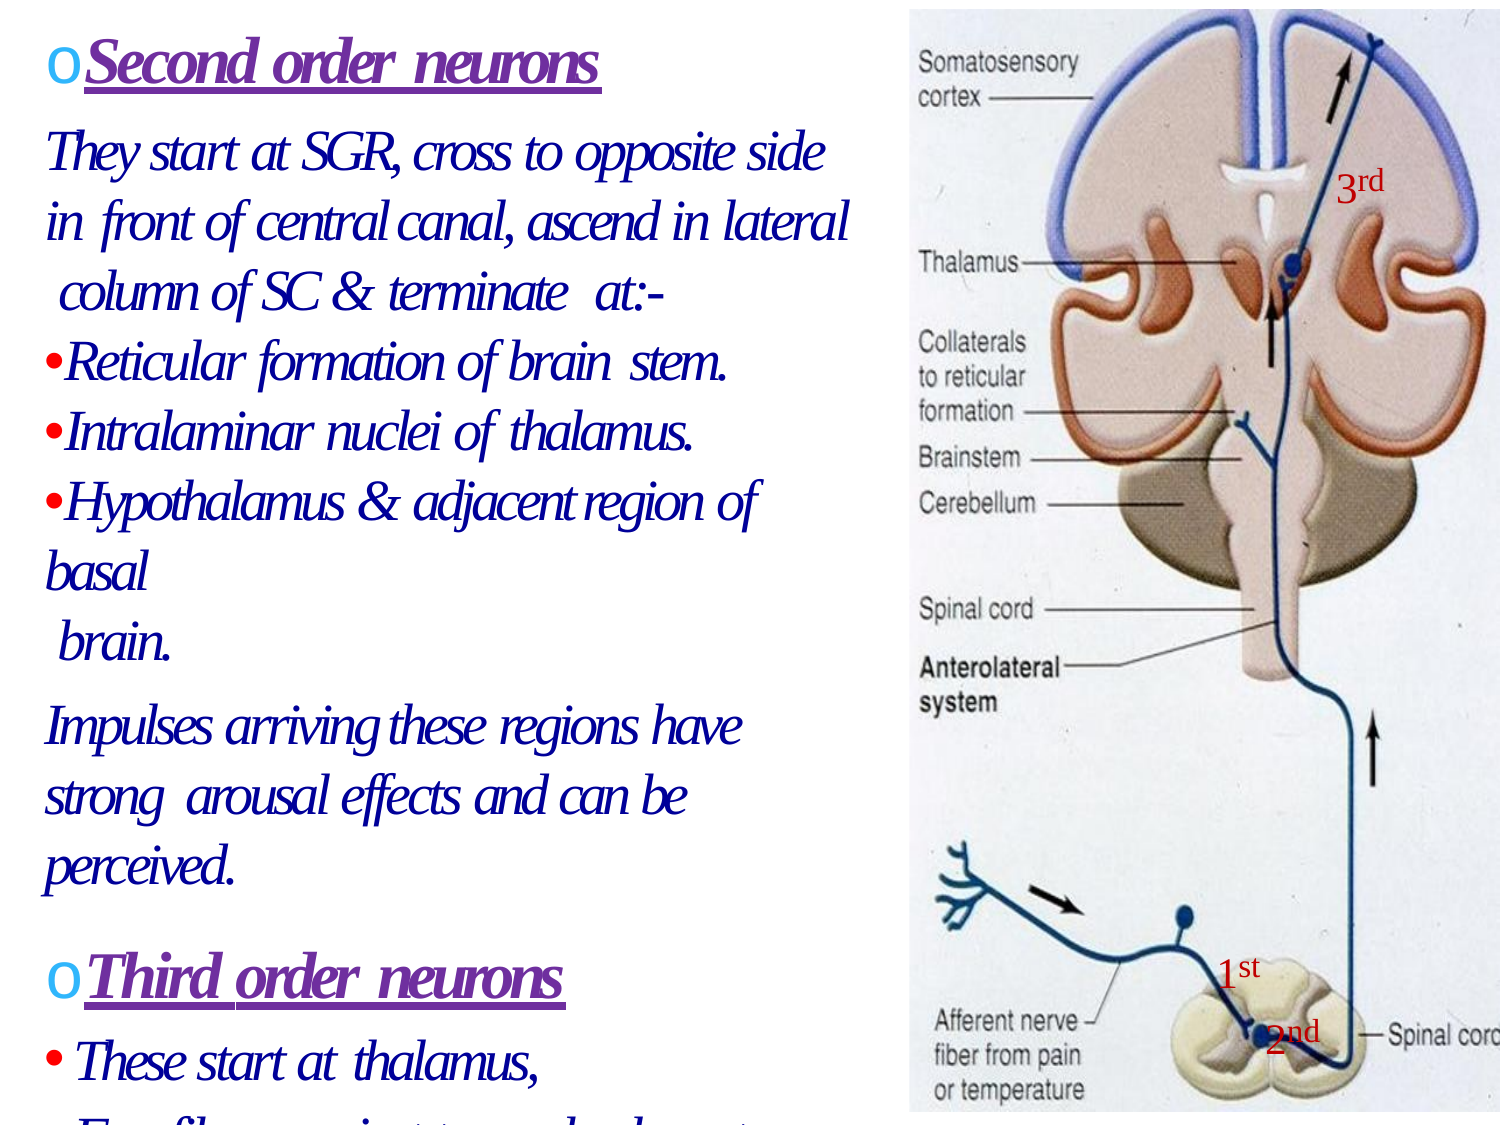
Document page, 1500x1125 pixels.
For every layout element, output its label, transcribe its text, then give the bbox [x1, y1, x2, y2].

text_box [909, 9, 1500, 1112]
title oSecond order neurons [12, 16, 664, 205]
text_box 2nd [1263, 967, 1326, 1063]
text_box 3rd [1333, 116, 1391, 212]
text_box They start at SGR, cross to opposite side in front of central canal, ascend in lateral column of SC & terminate at:- •Reticular formation of brain stem. •Intralaminar nuclei of thalamus. •Hypothalamus & adjacent region of basal brain. Impulses arriving these regions have strong arousal effects and can be perceived. oThird order neurons These start at thalamus, Few fibers project to cerebral cortex. [42, 112, 871, 1125]
text_box 1st [1214, 902, 1266, 998]
